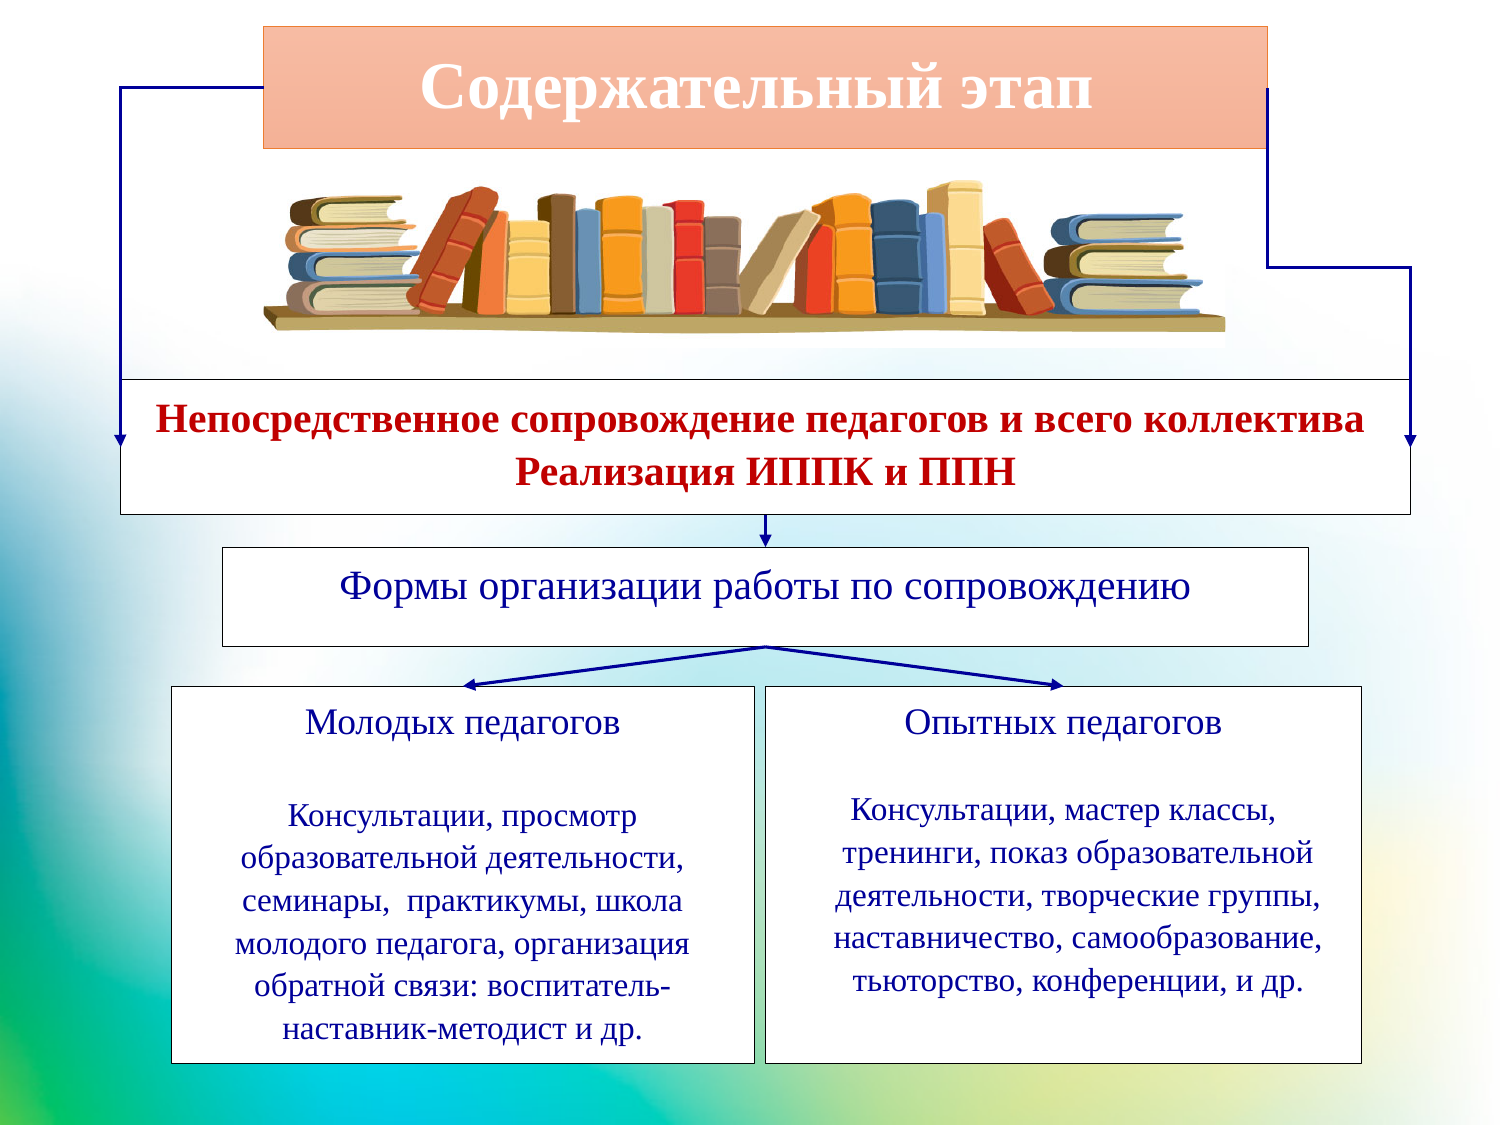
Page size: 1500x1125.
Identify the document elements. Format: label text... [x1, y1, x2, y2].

text_box Формы организации работы по сопровождению [222, 547, 1309, 647]
picture [0, 0, 1500, 1125]
title Содержательный этап [263, 26, 1268, 149]
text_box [765, 646, 1064, 687]
text_box Непосредственное сопровождение педагогов и всего коллектива Реализация ИППК и ППН [120, 379, 1411, 515]
text_box Молодых педагогов Консультации, просмотр образовательной деятельности, семинары, практикумы, школа молодого педагога, организация обратной связи: воспитатель-наставник-методист и др. [171, 686, 755, 1064]
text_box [1267, 87, 1411, 448]
text_box Опытных педагогов Консультации, мастер классы, тренинги, показ образовательной деятельности, творческие группы, наставничество, самообразование, тьюторство, конференции, и др. [765, 686, 1362, 1064]
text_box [462, 646, 765, 687]
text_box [120, 87, 264, 448]
